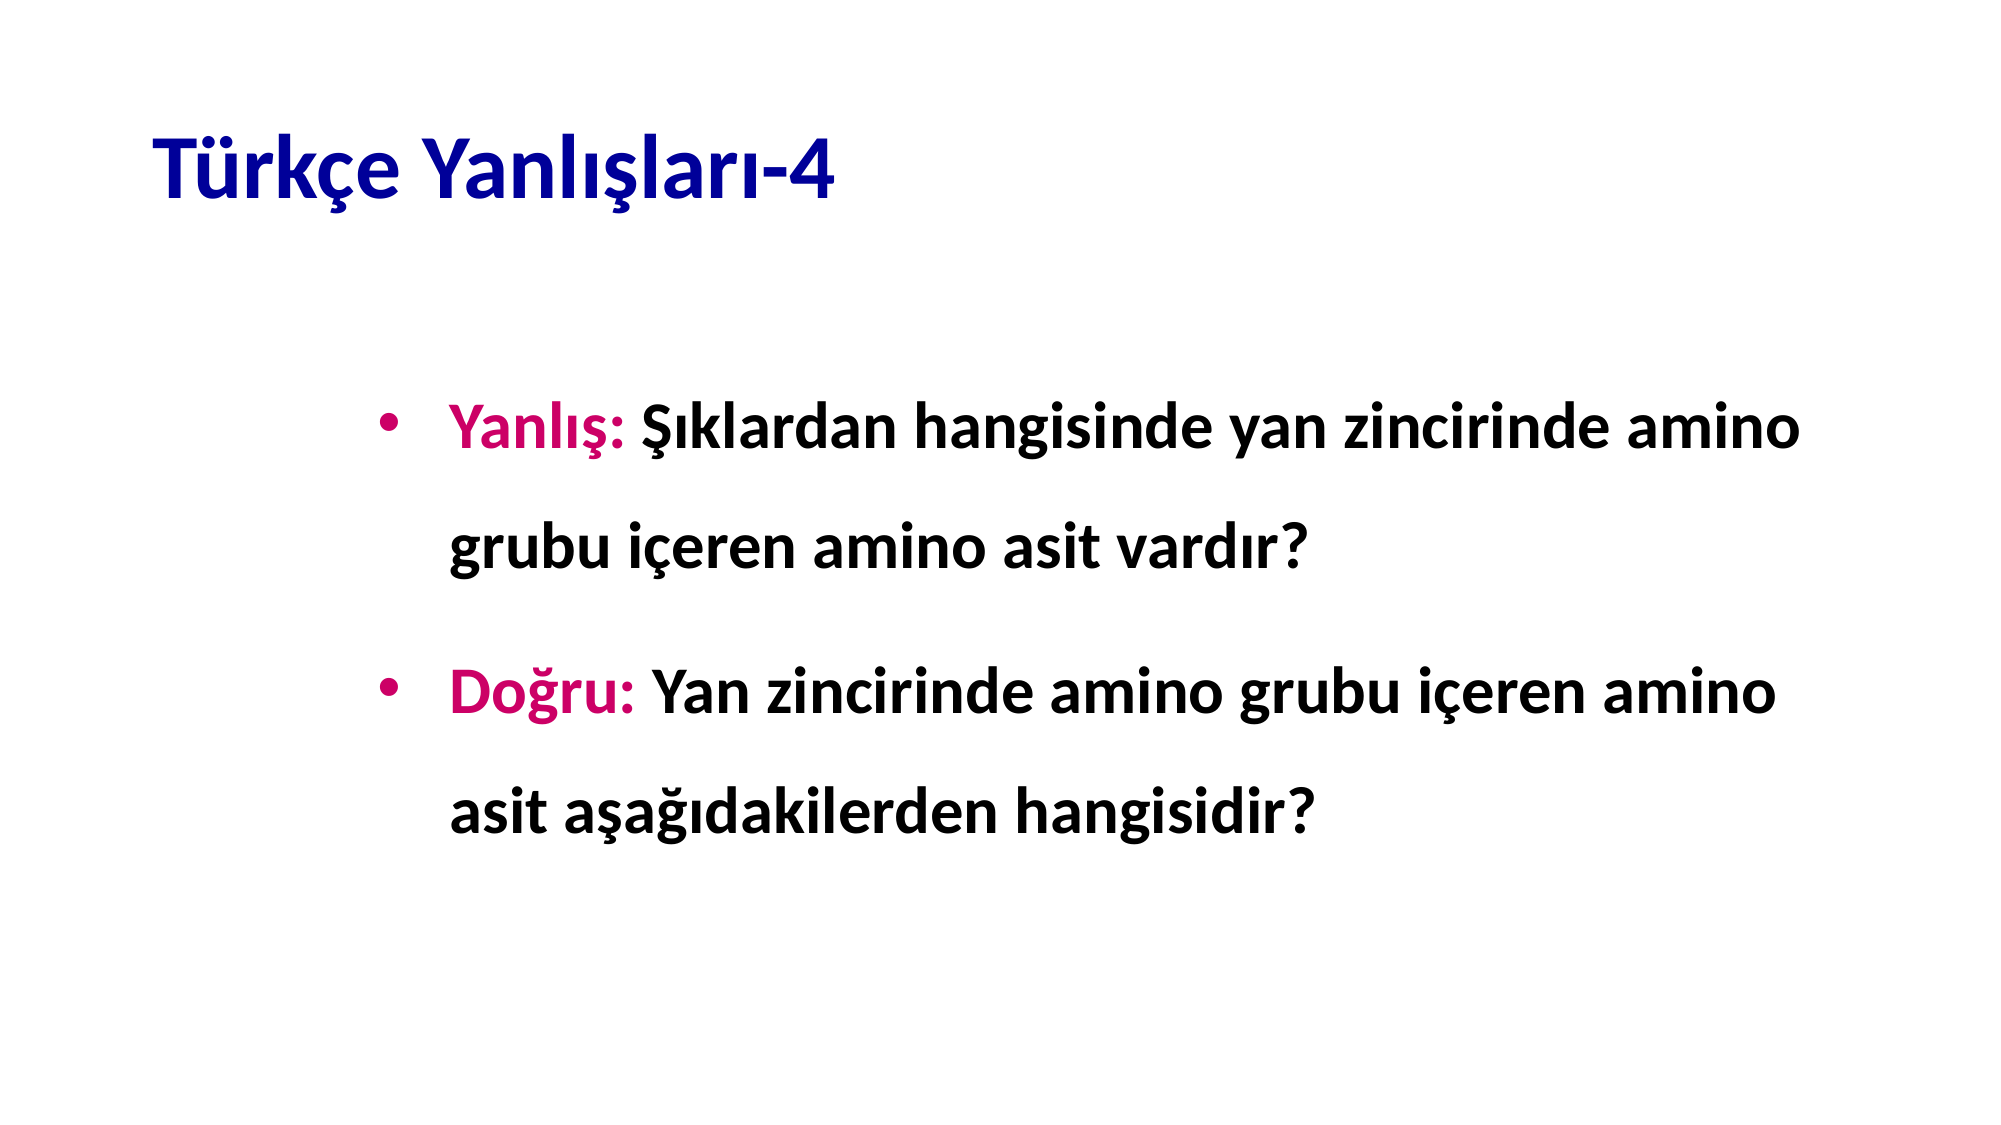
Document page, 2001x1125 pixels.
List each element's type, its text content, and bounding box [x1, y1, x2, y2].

title Türkçe Yanlışları-4 [137, 59, 1863, 278]
list Yanlış: Şıklardan hangisinde yan zincirinde amino grubu içeren amino asit vardır? Doğru: Yan zincirinde amino grubu içeren amino asit aşağıdakilerden hangisidir? [362, 334, 1886, 1010]
